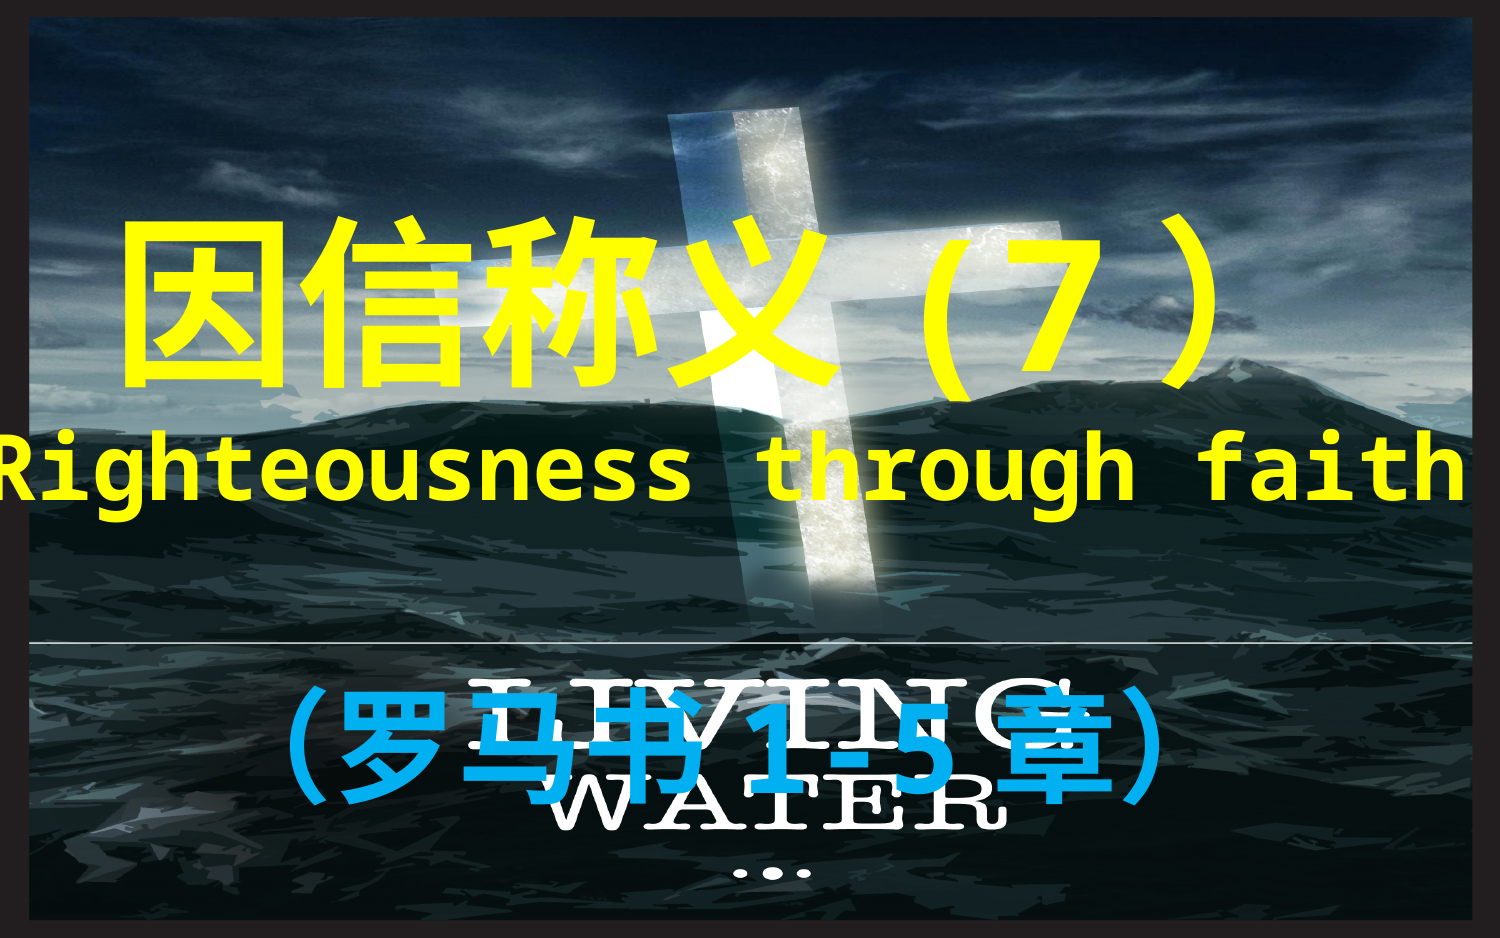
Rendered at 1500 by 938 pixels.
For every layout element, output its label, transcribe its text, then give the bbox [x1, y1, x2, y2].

picture [0, 0, 1500, 938]
text_box 因信称义(7） Righteousness through faith （罗马书1-5章） [0, 181, 1482, 826]
